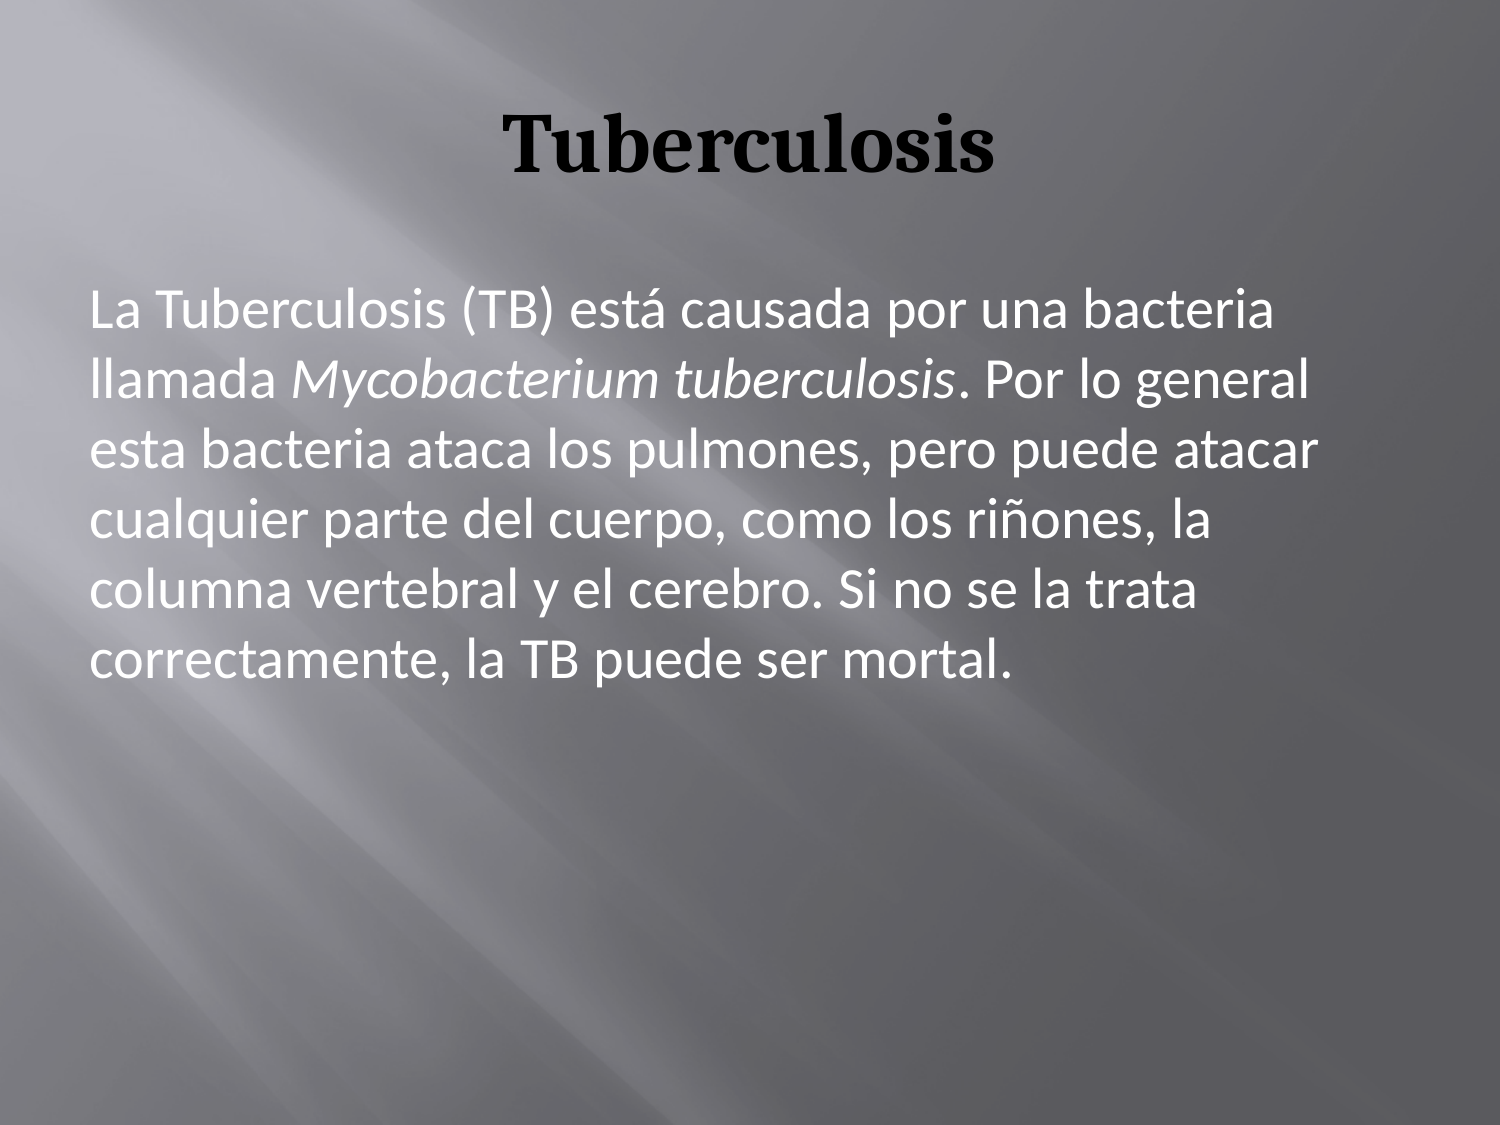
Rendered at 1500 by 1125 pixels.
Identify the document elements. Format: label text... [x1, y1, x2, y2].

title Tuberculosis [75, 45, 1425, 233]
list La Tuberculosis (TB) está causada por una bacteria llamada Mycobacterium tuberculosis. Por lo general esta bacteria ataca los pulmones, pero puede atacar cualquier parte del cuerpo, como los riñones, la columna vertebral y el cerebro. Si no se la trata correctamente, la TB puede ser mortal. [75, 262, 1425, 1035]
